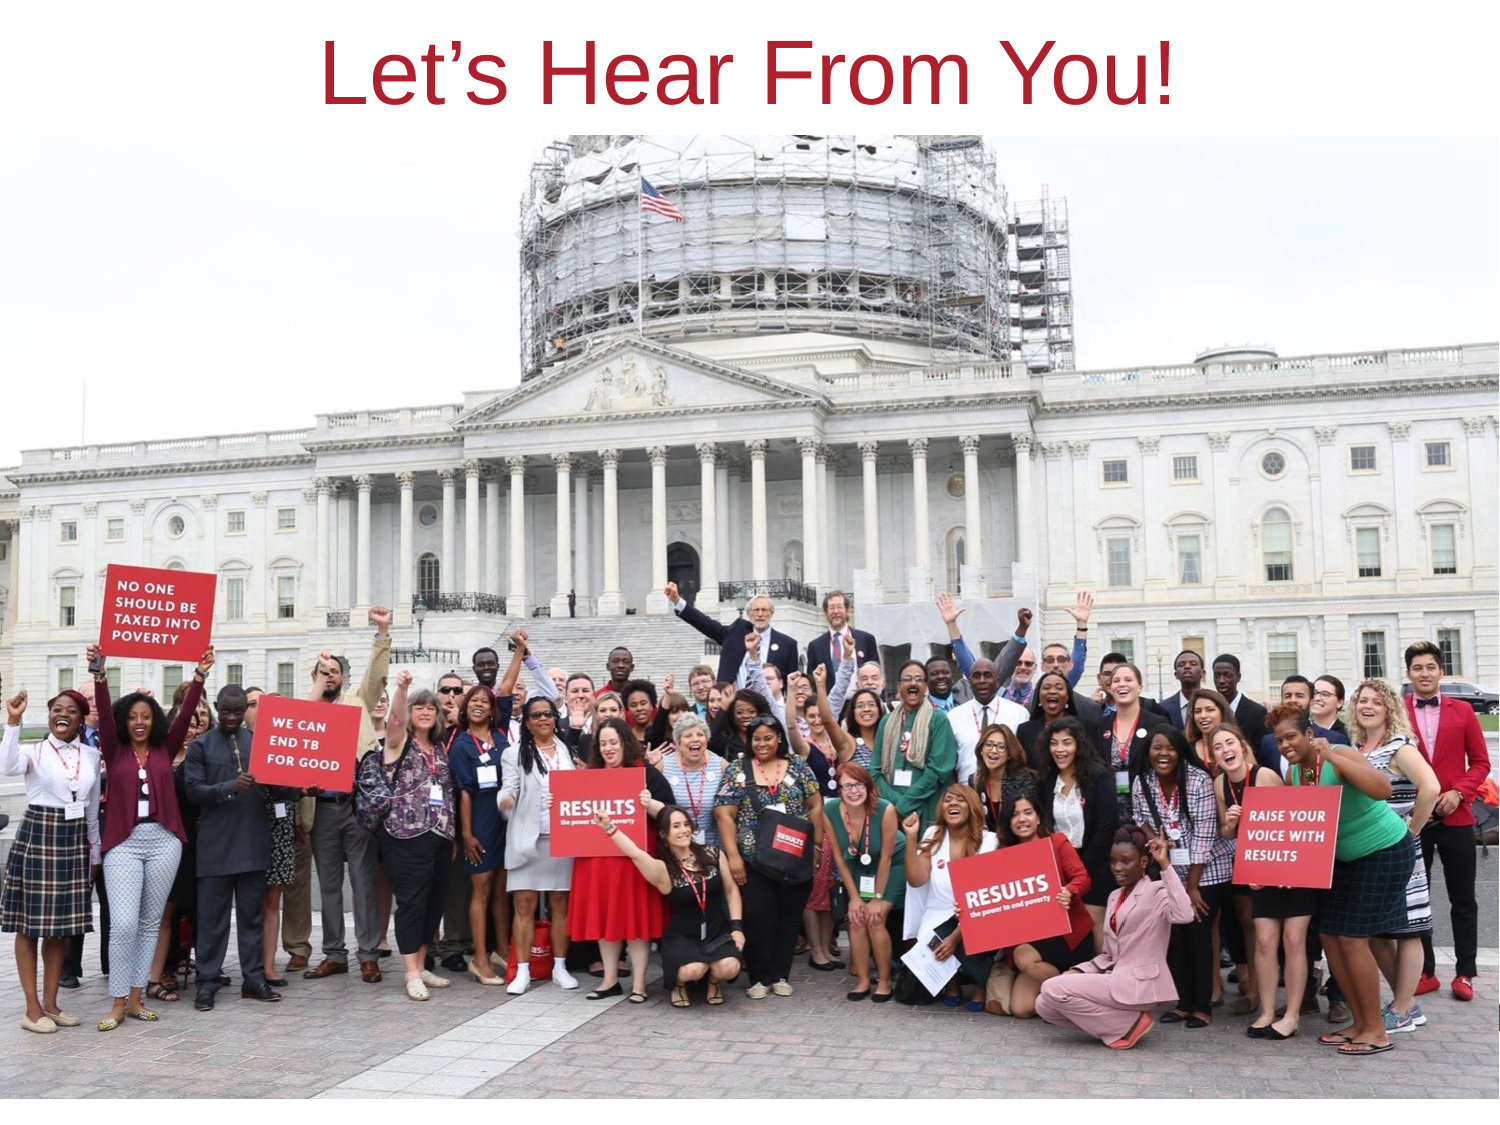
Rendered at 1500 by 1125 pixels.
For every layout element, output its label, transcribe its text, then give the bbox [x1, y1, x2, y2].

title Let’s Hear From You! [73, 0, 1425, 134]
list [0, 135, 1500, 1099]
